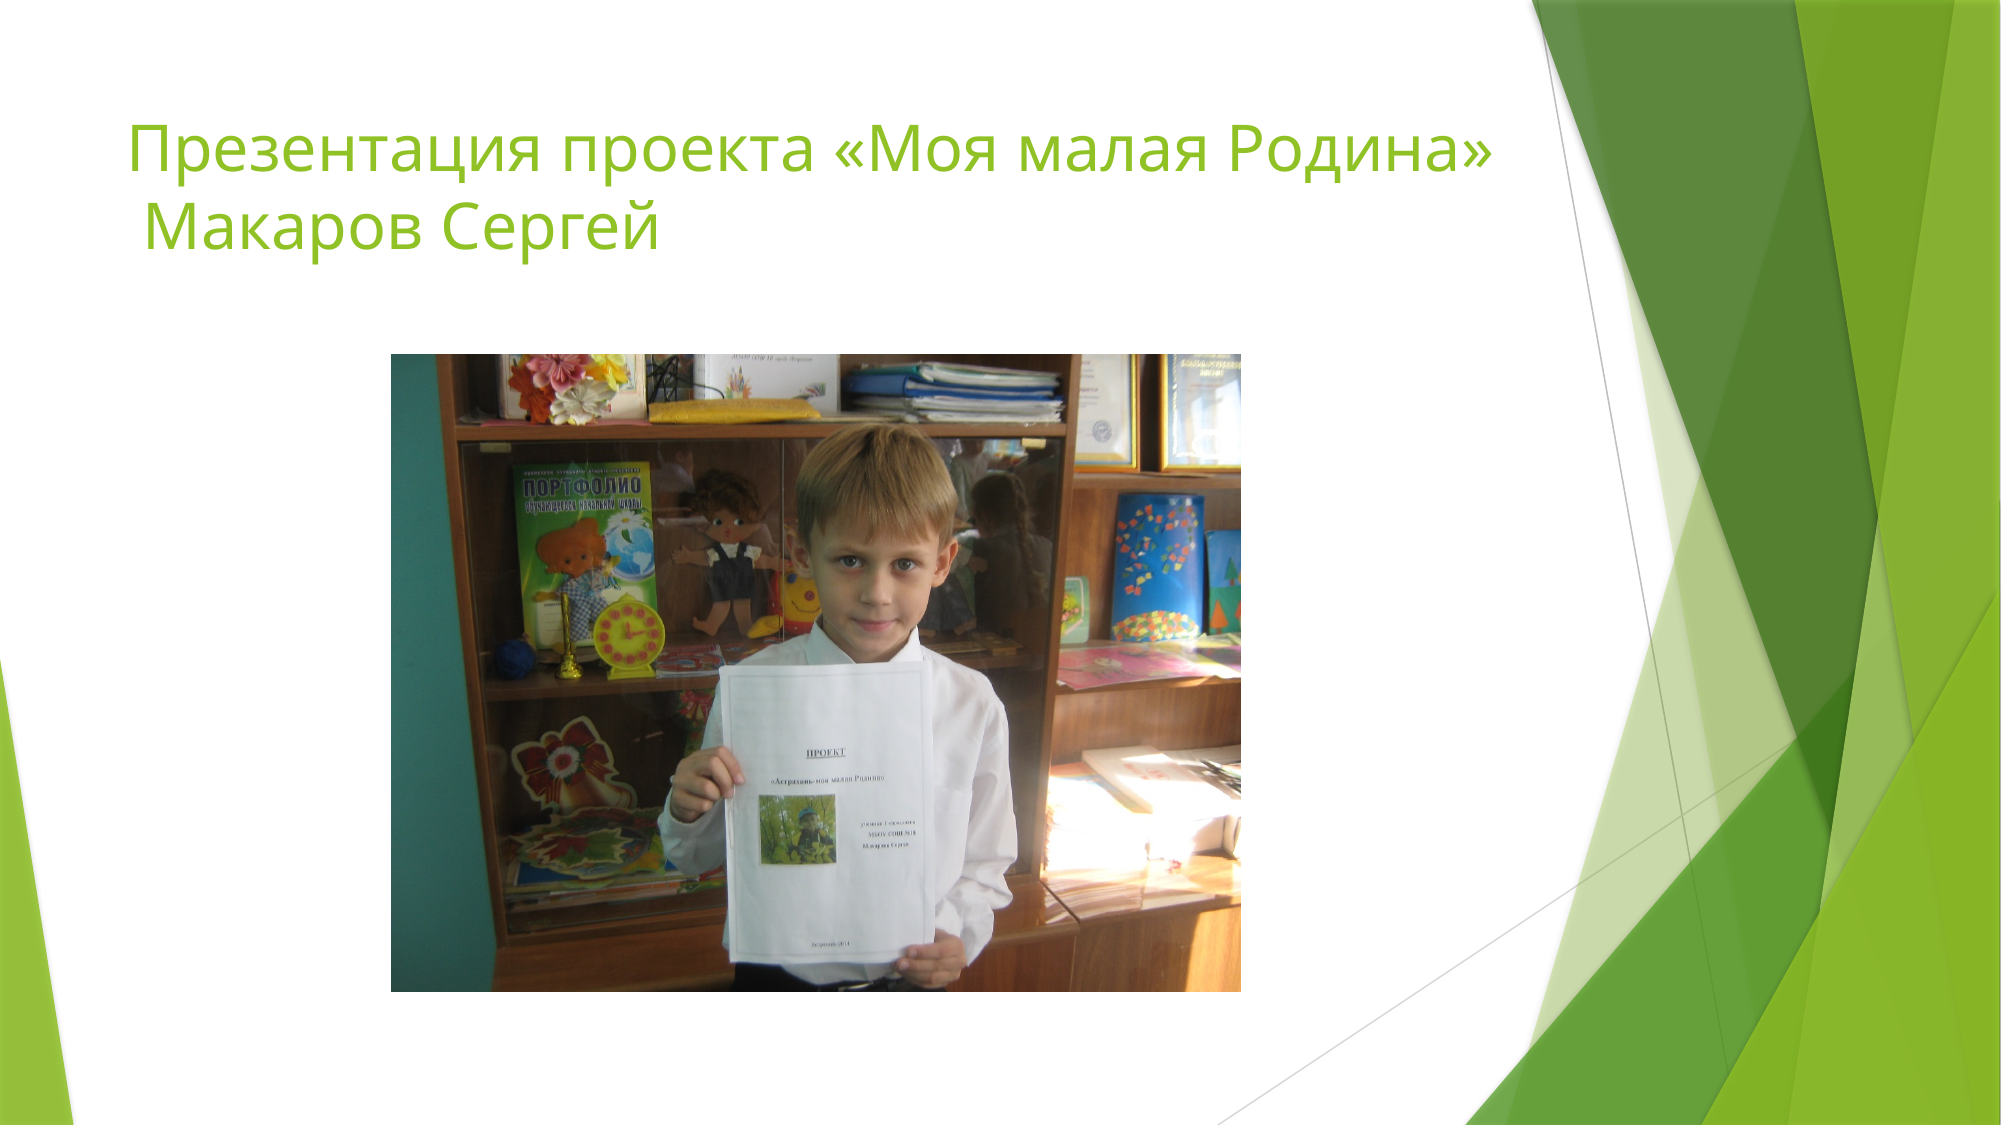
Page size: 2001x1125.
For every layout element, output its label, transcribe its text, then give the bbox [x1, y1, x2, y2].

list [391, 353, 1242, 992]
title Презентация проекта «Моя малая Родина» Макаров Сергей [111, 99, 1522, 317]
